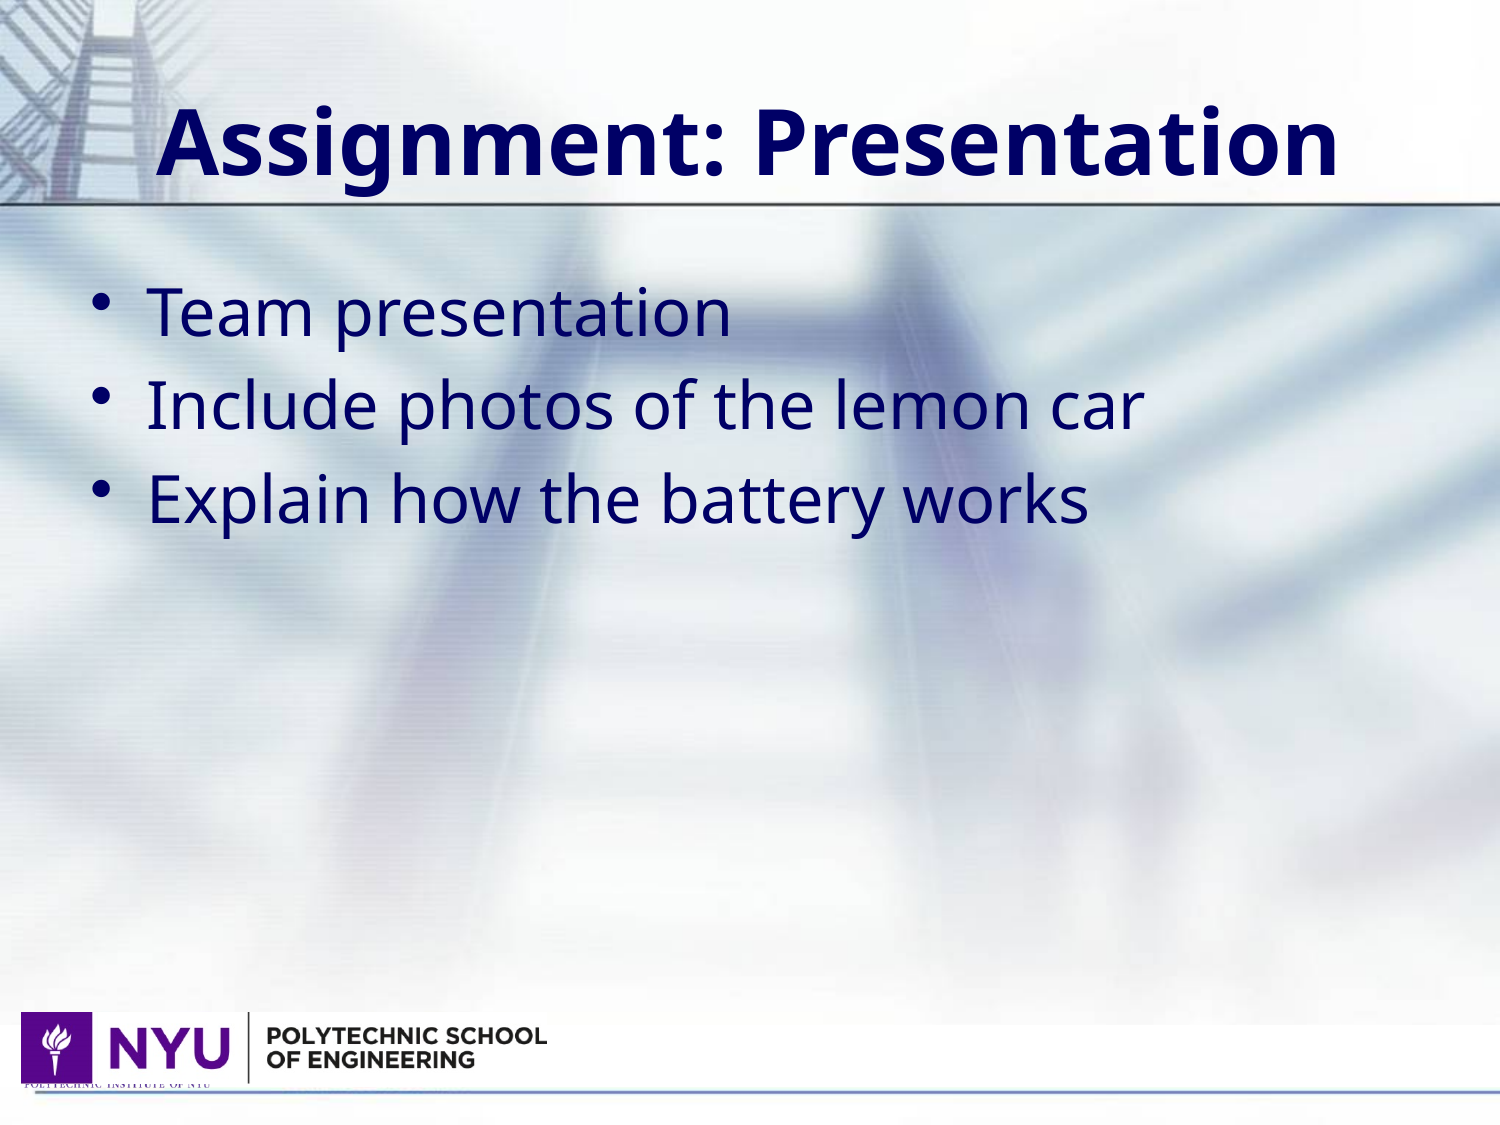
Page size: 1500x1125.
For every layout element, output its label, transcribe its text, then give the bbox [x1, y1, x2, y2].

list Team presentation Include photos of the lemon car Explain how the battery works [74, 262, 1426, 1006]
picture [0, 0, 1500, 1125]
title Assignment: Presentation [74, 44, 1426, 233]
